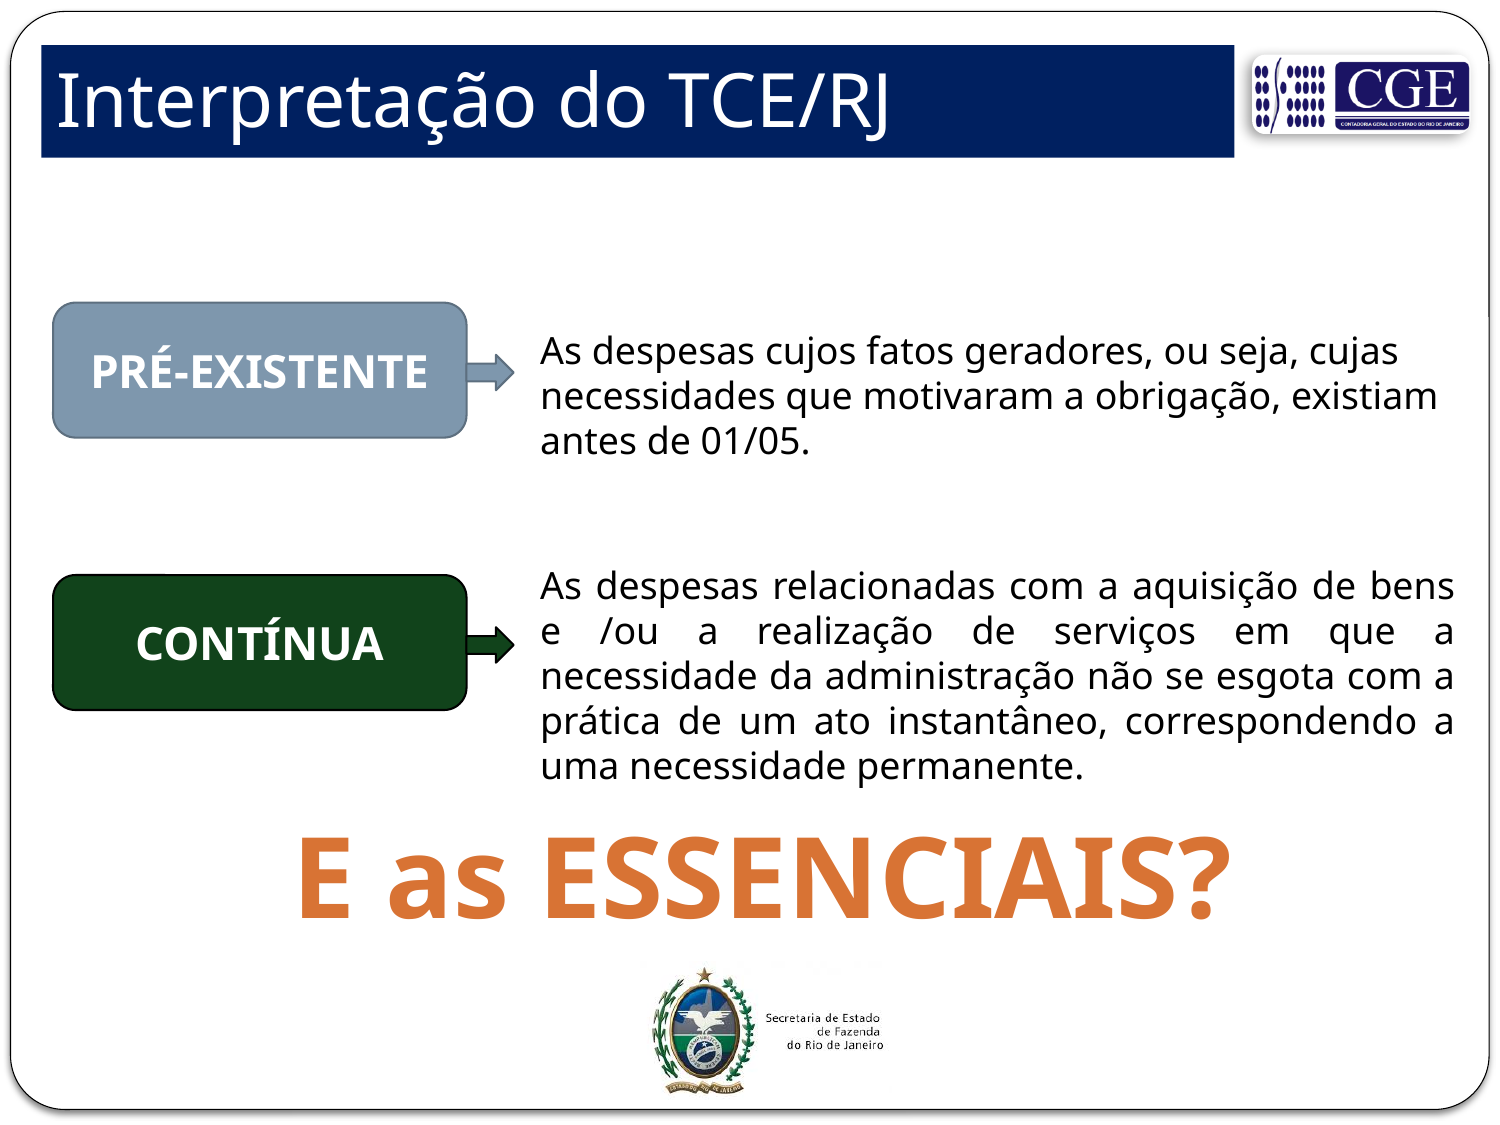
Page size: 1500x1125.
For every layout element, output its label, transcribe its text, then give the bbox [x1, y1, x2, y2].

text_box As despesas cujos fatos geradores, ou seja, cujas necessidades que motivaram a obrigação, existiam antes de 01/05. [525, 319, 1471, 470]
text_box E as ESSENCIAIS? [277, 798, 1248, 949]
picture [1251, 54, 1471, 135]
text_box PRÉ-EXISTENTE [51, 301, 468, 439]
text_box CONTÍNUA [51, 573, 468, 712]
picture [633, 961, 892, 1107]
text_box [465, 626, 515, 664]
title Interpretação do TCE/RJ [41, 45, 1235, 158]
text_box [465, 353, 515, 392]
text_box As despesas relacionadas com a aquisição de bens e /ou a realização de serviços em que a necessidade da administração não se esgota com a prática de um ato instantâneo, correspondendo a uma necessidade permanente. [525, 554, 1471, 795]
